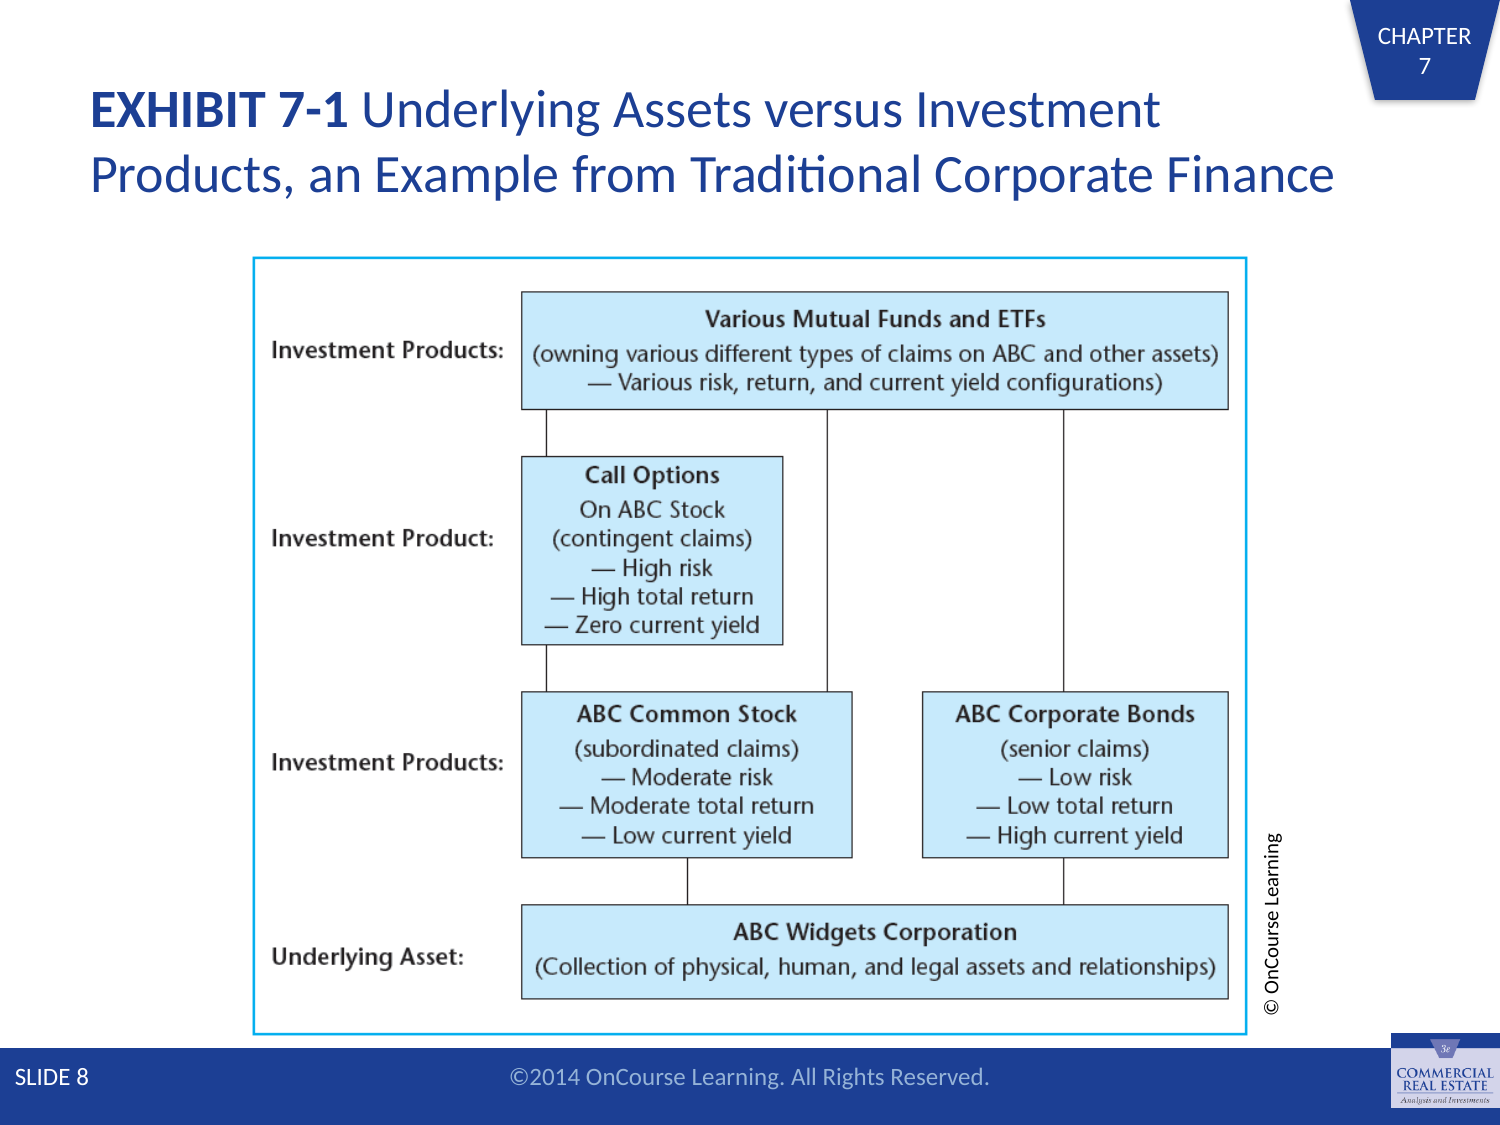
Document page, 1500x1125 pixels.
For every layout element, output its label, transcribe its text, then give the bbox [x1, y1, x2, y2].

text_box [249, 253, 1291, 1038]
title EXHIBIT 7-1 Underlying Assets versus Investment Products, an Example from Traditional Corporate Finance [75, 45, 1375, 233]
slide_number SLIDE 8 [0, 1052, 350, 1113]
picture [1391, 1033, 1500, 1108]
